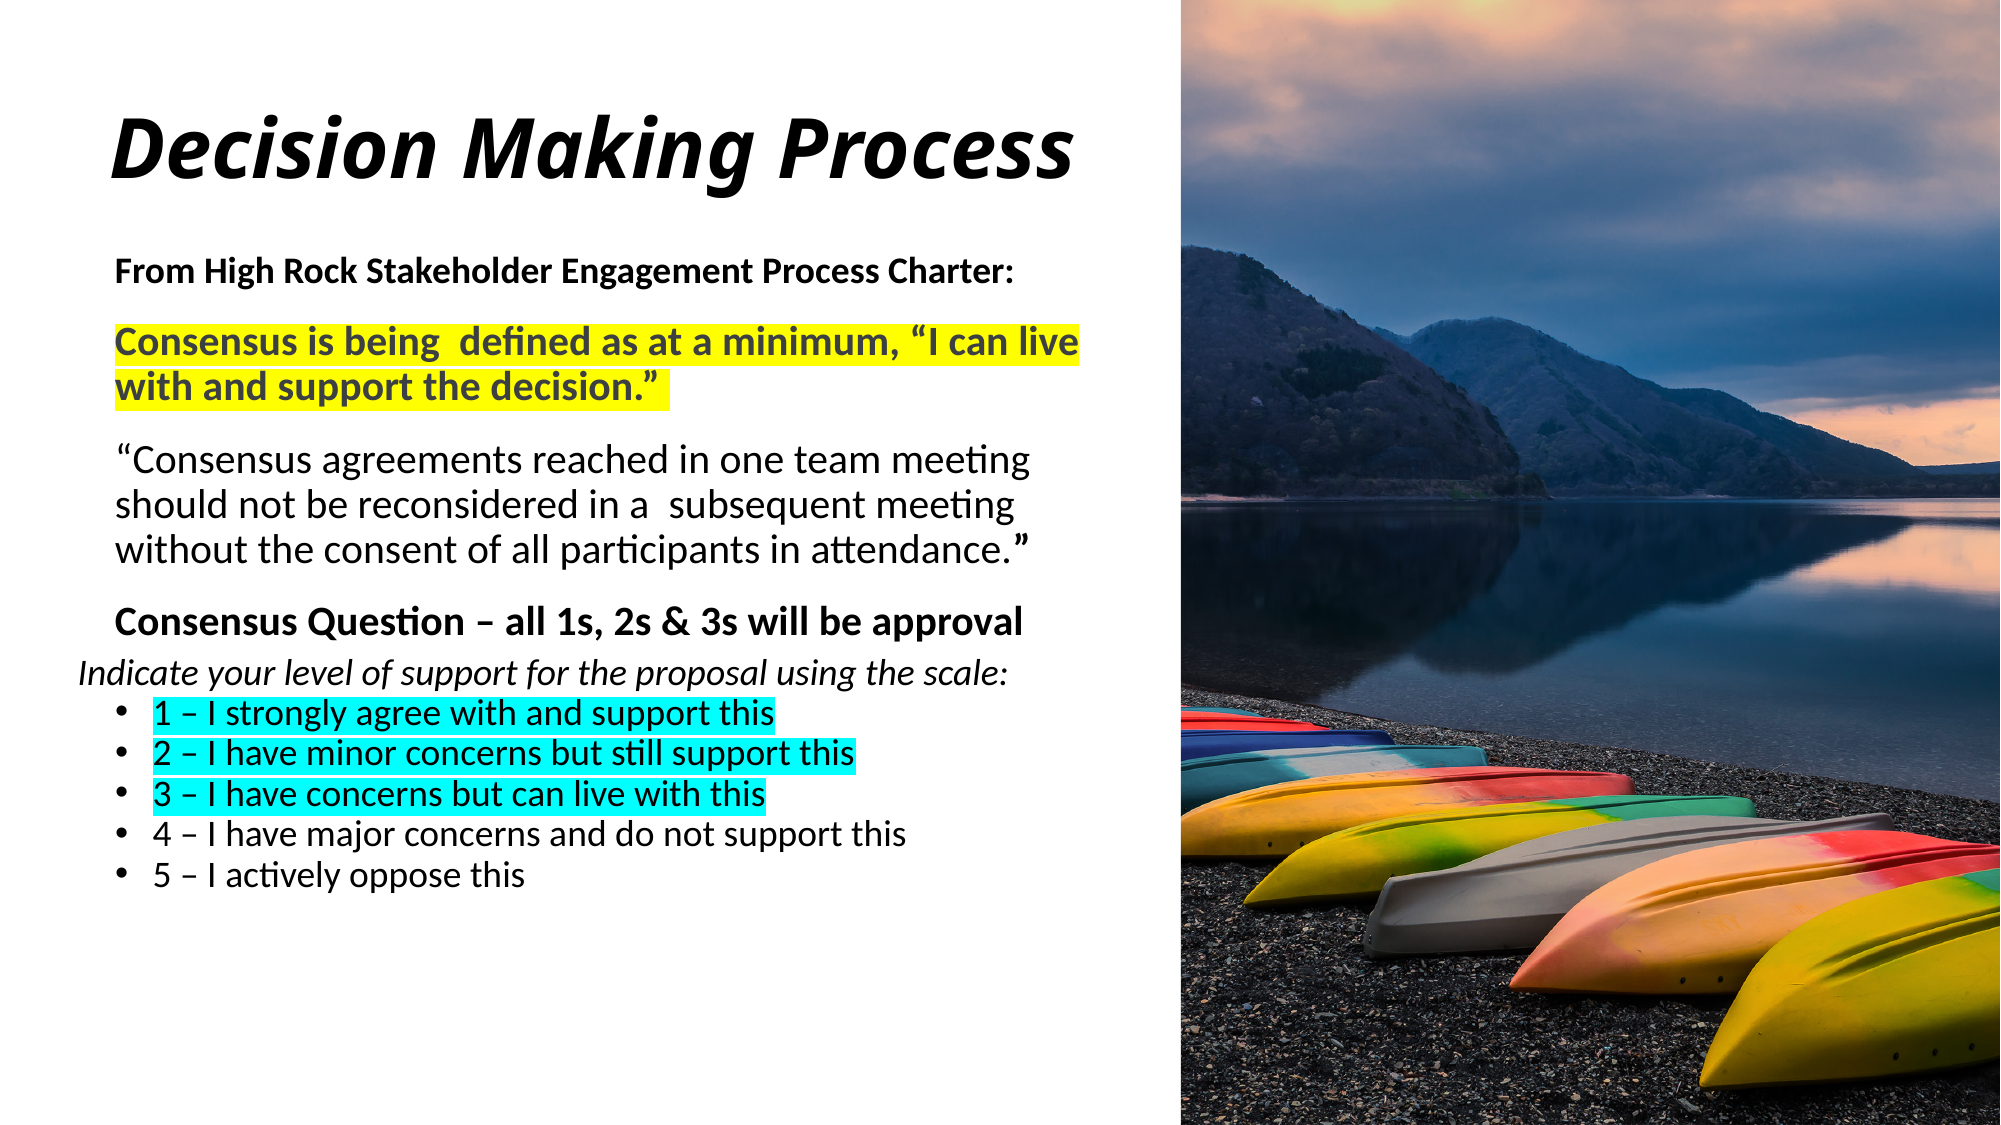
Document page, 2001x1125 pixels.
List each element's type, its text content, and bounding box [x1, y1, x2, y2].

list From High Rock Stakeholder Engagement Process Charter: Consensus is being defined as at a minimum, “I can live with and support the decision.” “Consensus agreements reached in one team meeting should not be reconsidered in a subsequent meeting without the consent of all participants in attendance.” Consensus Question – all 1s, 2s & 3s will be approval Indicate your level of support for the proposal using the scale: 1 – I strongly agree with and support this 2 – I have minor concerns but still support this 3 – I have concerns but can live with this 4 – I have major concerns and do not support this 5 – I actively oppose this [62, 244, 1122, 1007]
title Decision Making Process [94, 0, 1122, 244]
picture [1180, 0, 2000, 1125]
text_box [0, 0, 1180, 1125]
